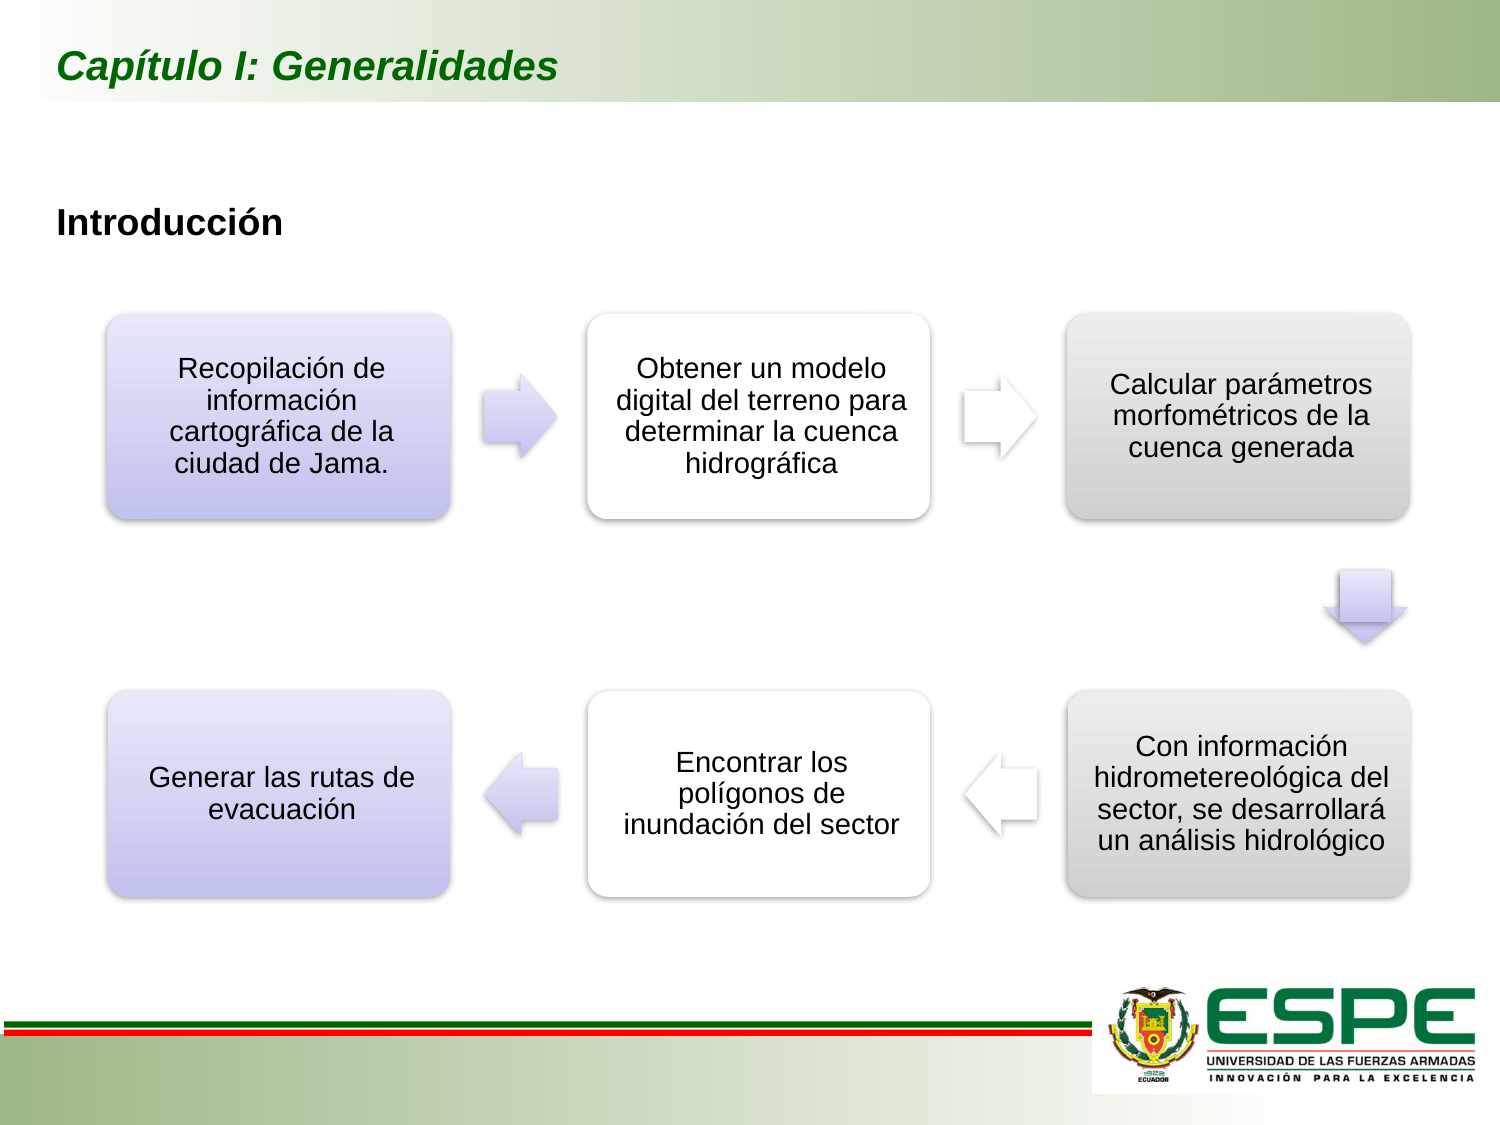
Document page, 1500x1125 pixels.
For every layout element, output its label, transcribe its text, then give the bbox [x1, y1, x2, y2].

list Introducción [41, 145, 561, 281]
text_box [106, 644, 1412, 944]
title Capítulo I: Generalidades [41, 31, 1350, 107]
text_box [1328, 564, 1402, 650]
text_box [106, 250, 1412, 583]
picture [1092, 975, 1483, 1095]
